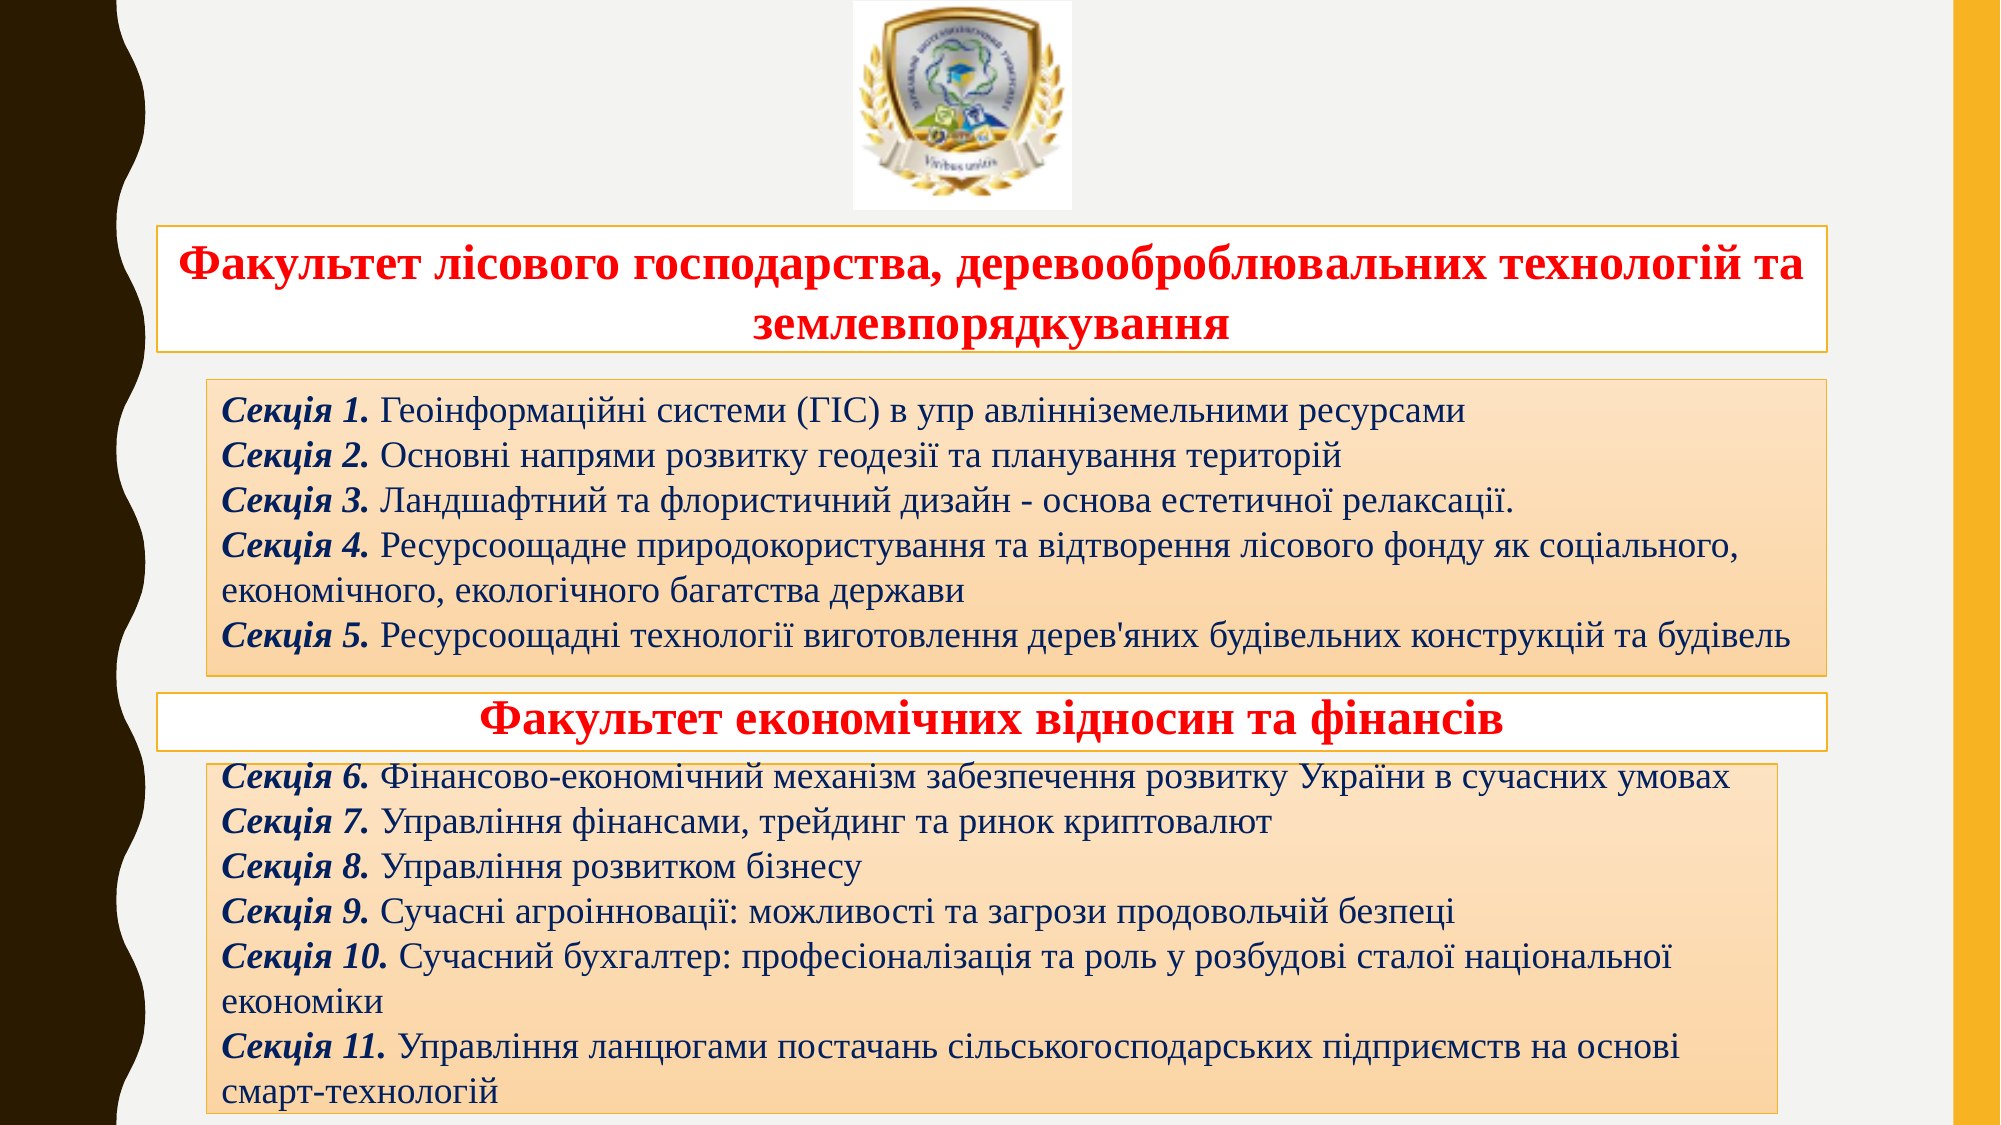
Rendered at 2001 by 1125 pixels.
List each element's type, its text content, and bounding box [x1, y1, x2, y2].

text_box Секція 6. Фінансово-економічний механізм забезпечення розвитку України в сучасних умовах Секція 7. Управління фінансами, трейдинг та ринок криптовалют Секція 8. Управління розвитком бізнесу Секція 9. Сучасні агроінновації: можливості та загрози продовольчій безпеці Секція 10. Сучасний бухгалтер: професіоналізація та роль у розбудові сталої національної економіки Секція 11. Управління ланцюгами постачань сільськогосподарських підприємств на основі смарт-технологій [206, 763, 1778, 1114]
title [205, 62, 1875, 308]
text_box Факультет лісового господарства, деревооброблювальних технологій та землевпорядкування [156, 225, 1828, 353]
text_box Секція 1. Геоінформаційні системи (ГІС) в упр авлінніземельними ресурсами Секція 2. Основні напрями розвитку геодезії та планування територій Секція 3. Ландшафтний та флористичний дизайн - основа естетичної релаксації. Секція 4. Ресурсоощадне природокористування та відтворення лісового фонду як соціального, економічного, екологічного багатства держави Секція 5. Ресурсоощадні технології виготовлення дерев'яних будівельних конструкцій та будівель [206, 379, 1827, 677]
text_box Факультет економічних відносин та фінансів [156, 692, 1828, 752]
picture [853, 1, 1072, 210]
